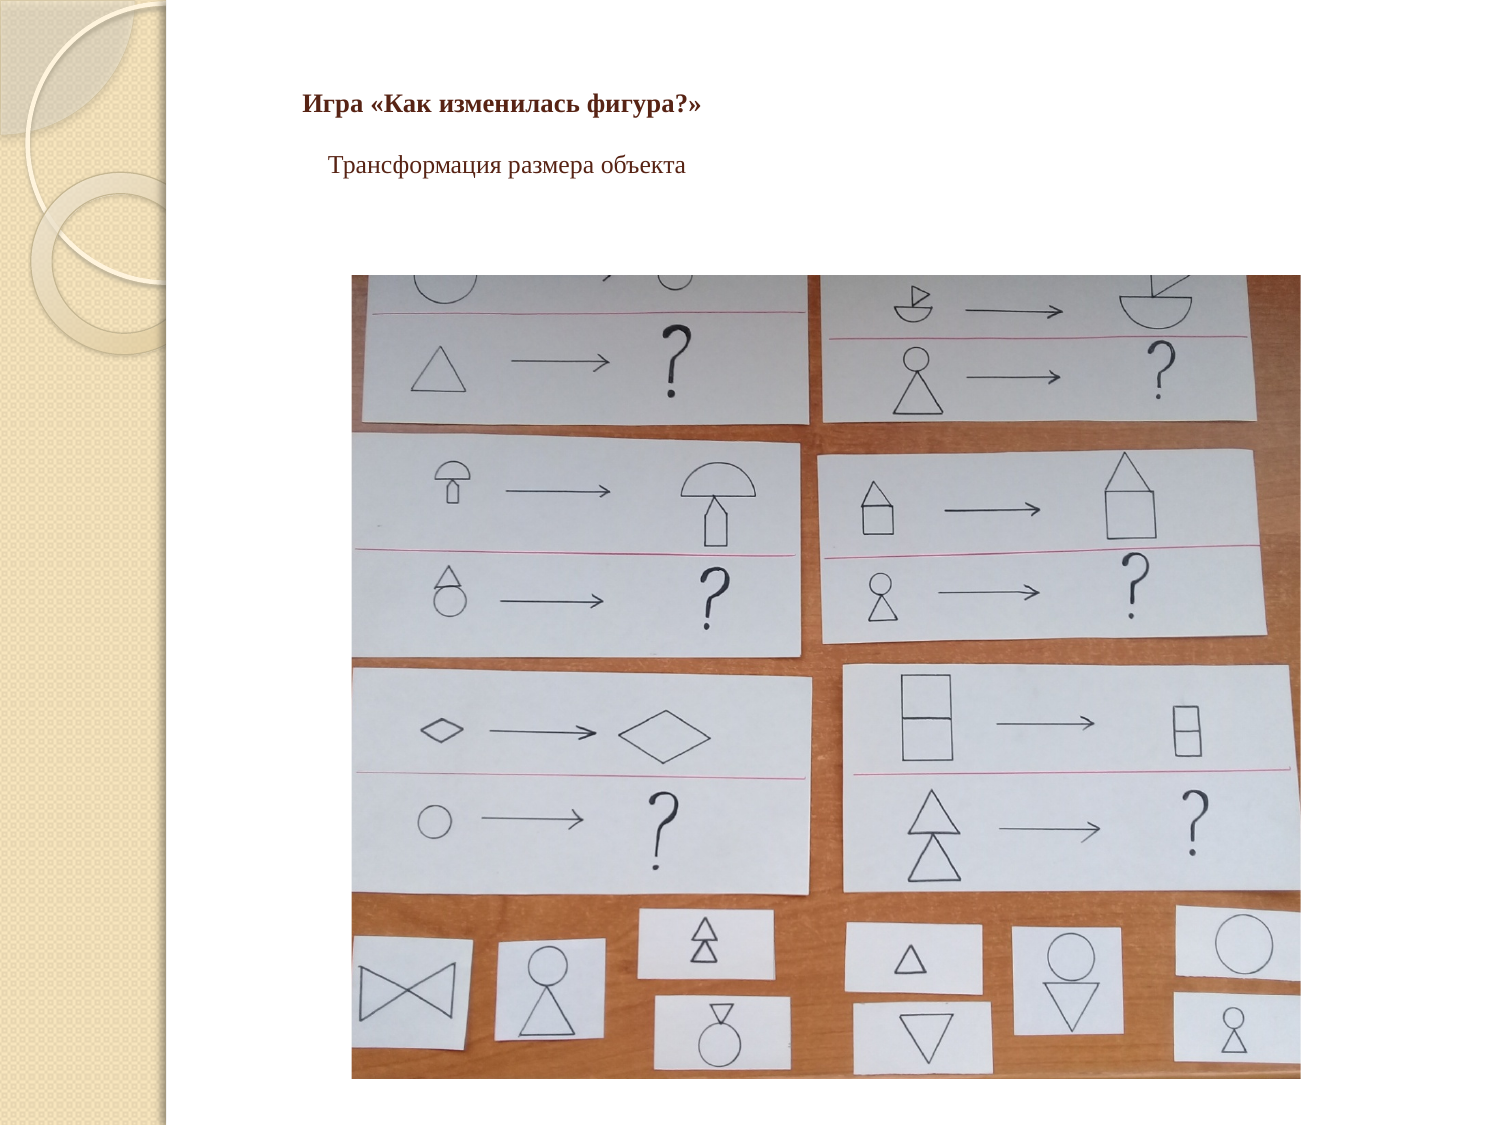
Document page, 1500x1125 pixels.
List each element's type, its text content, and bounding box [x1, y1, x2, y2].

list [351, 275, 1301, 1079]
title Игра «Как изменилась фигура?» Трансформация размера объекта [235, 45, 1466, 233]
